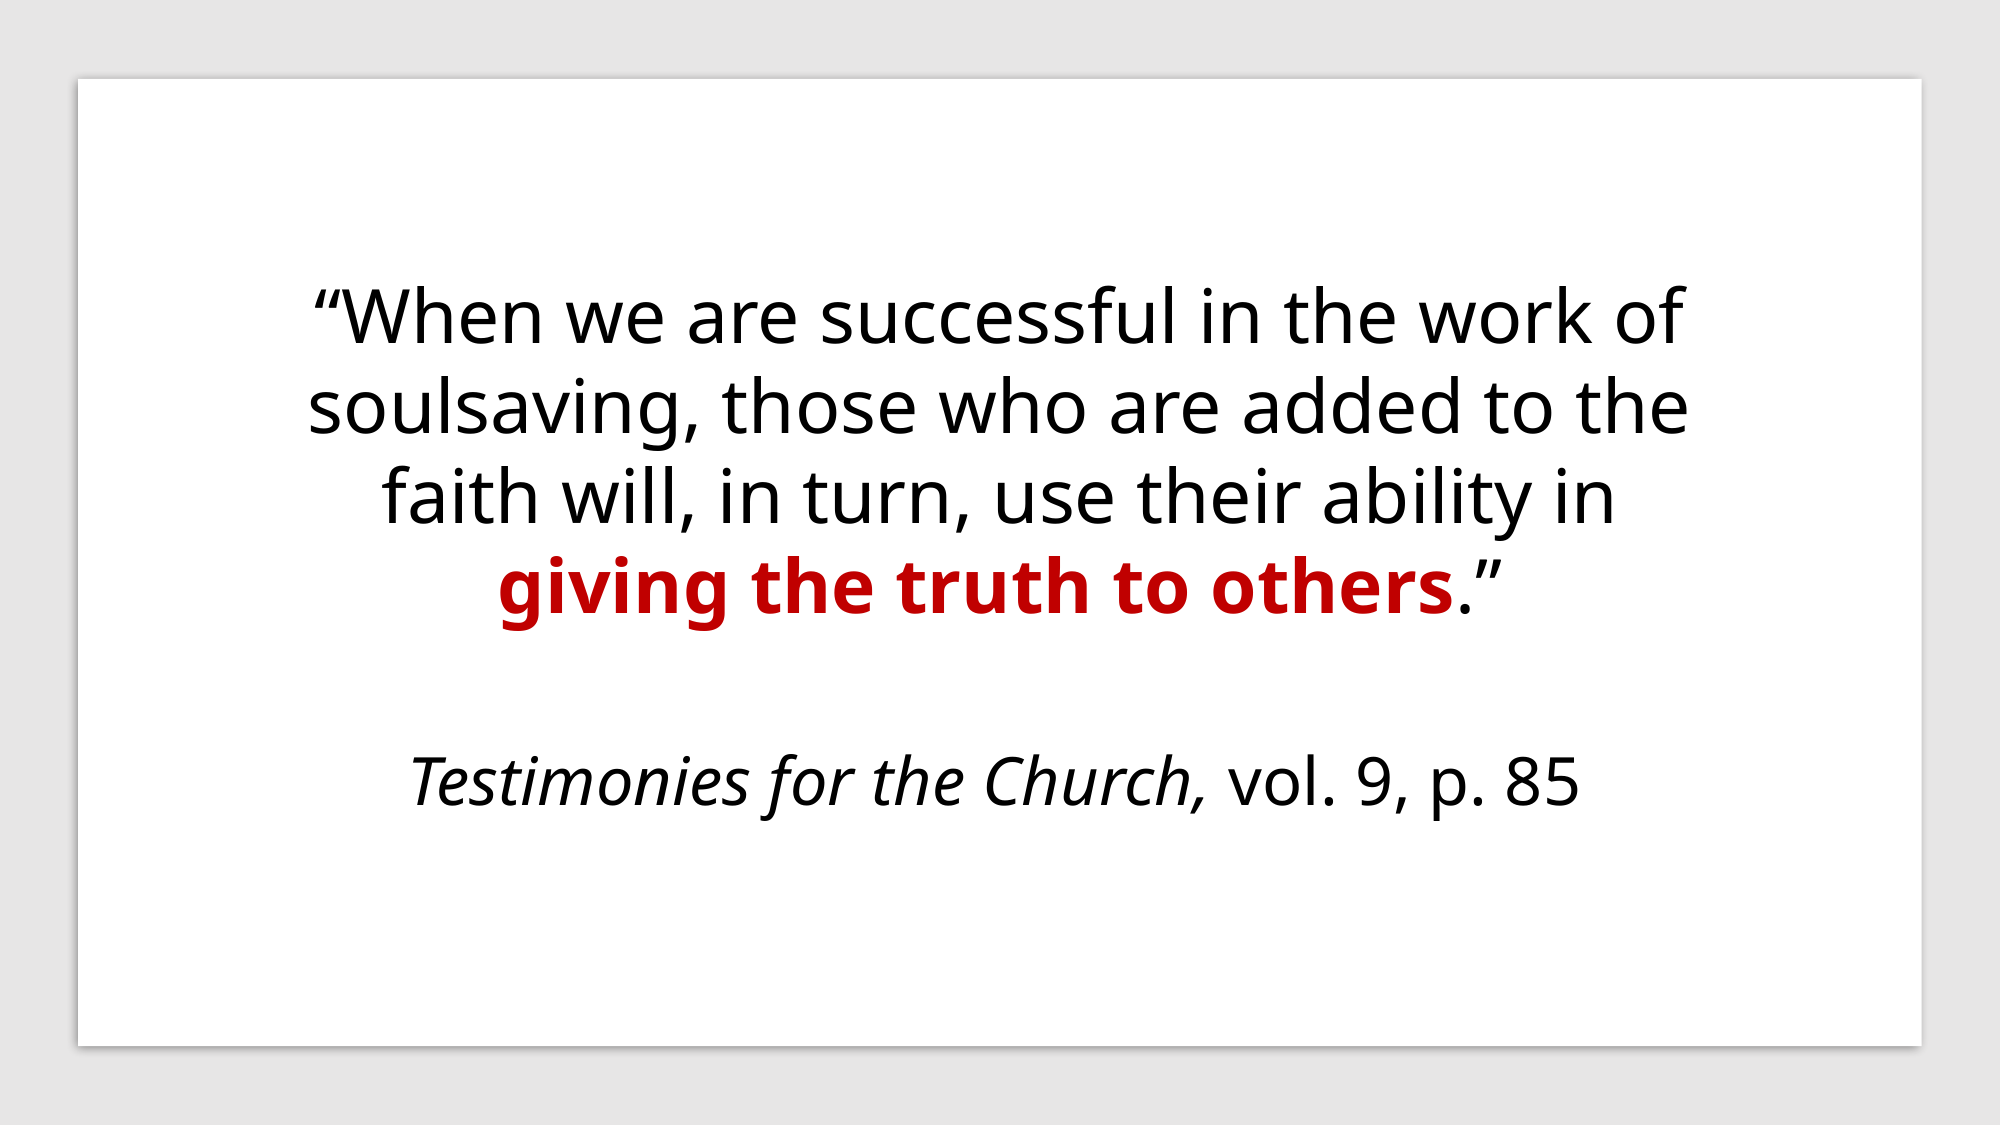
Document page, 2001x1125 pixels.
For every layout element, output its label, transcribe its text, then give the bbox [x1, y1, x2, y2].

text_box [0, 0, 2000, 1125]
text_box “When we are successful in the work of soulsaving, those who are added to the faith will, in turn, use their ability in giving the truth to others.” [241, 261, 1759, 727]
text_box [77, 78, 1923, 1047]
text_box Testimonies for the Church, vol. 9, p. 85 [393, 731, 1607, 826]
